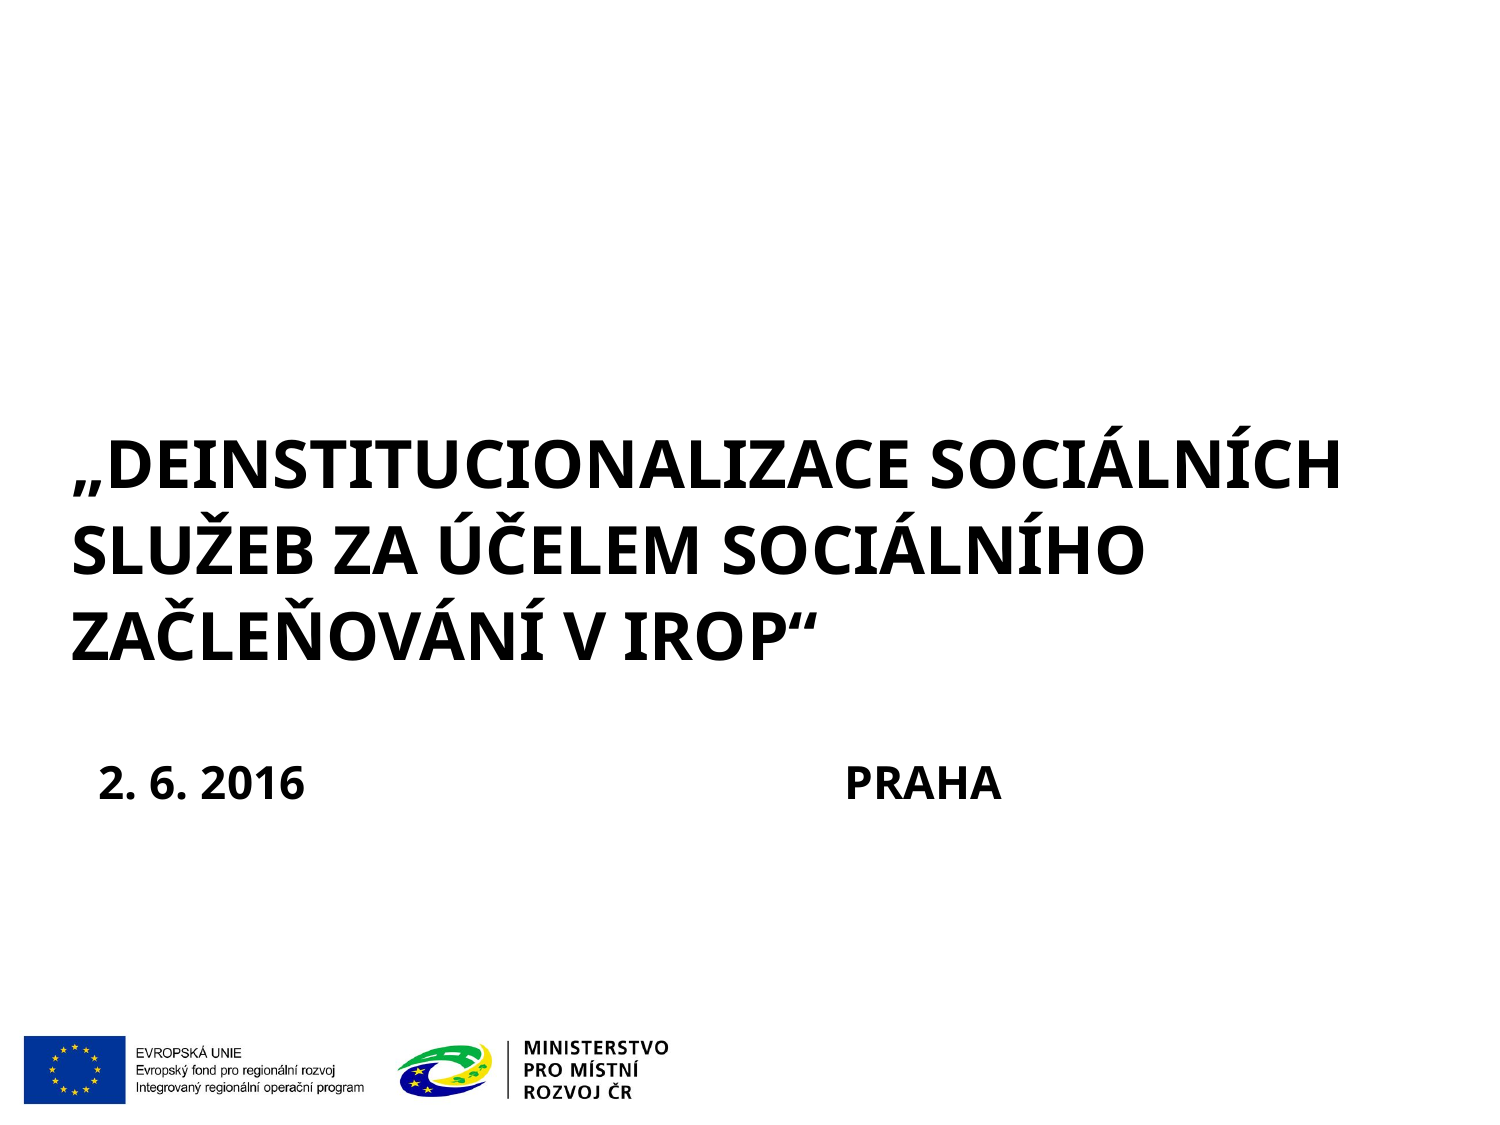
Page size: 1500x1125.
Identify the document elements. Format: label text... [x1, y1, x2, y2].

picture [0, 1012, 691, 1125]
subtitle 2. 6. 2016 PRAHA [83, 746, 1134, 925]
title „DEINSTITUCIONALIZACE SOCIÁLNÍCH SLUŽEB ZA ÚČELEM SOCIÁLNÍHO ZAČLEŇOVÁNÍ v IROP“ [56, 237, 1458, 767]
